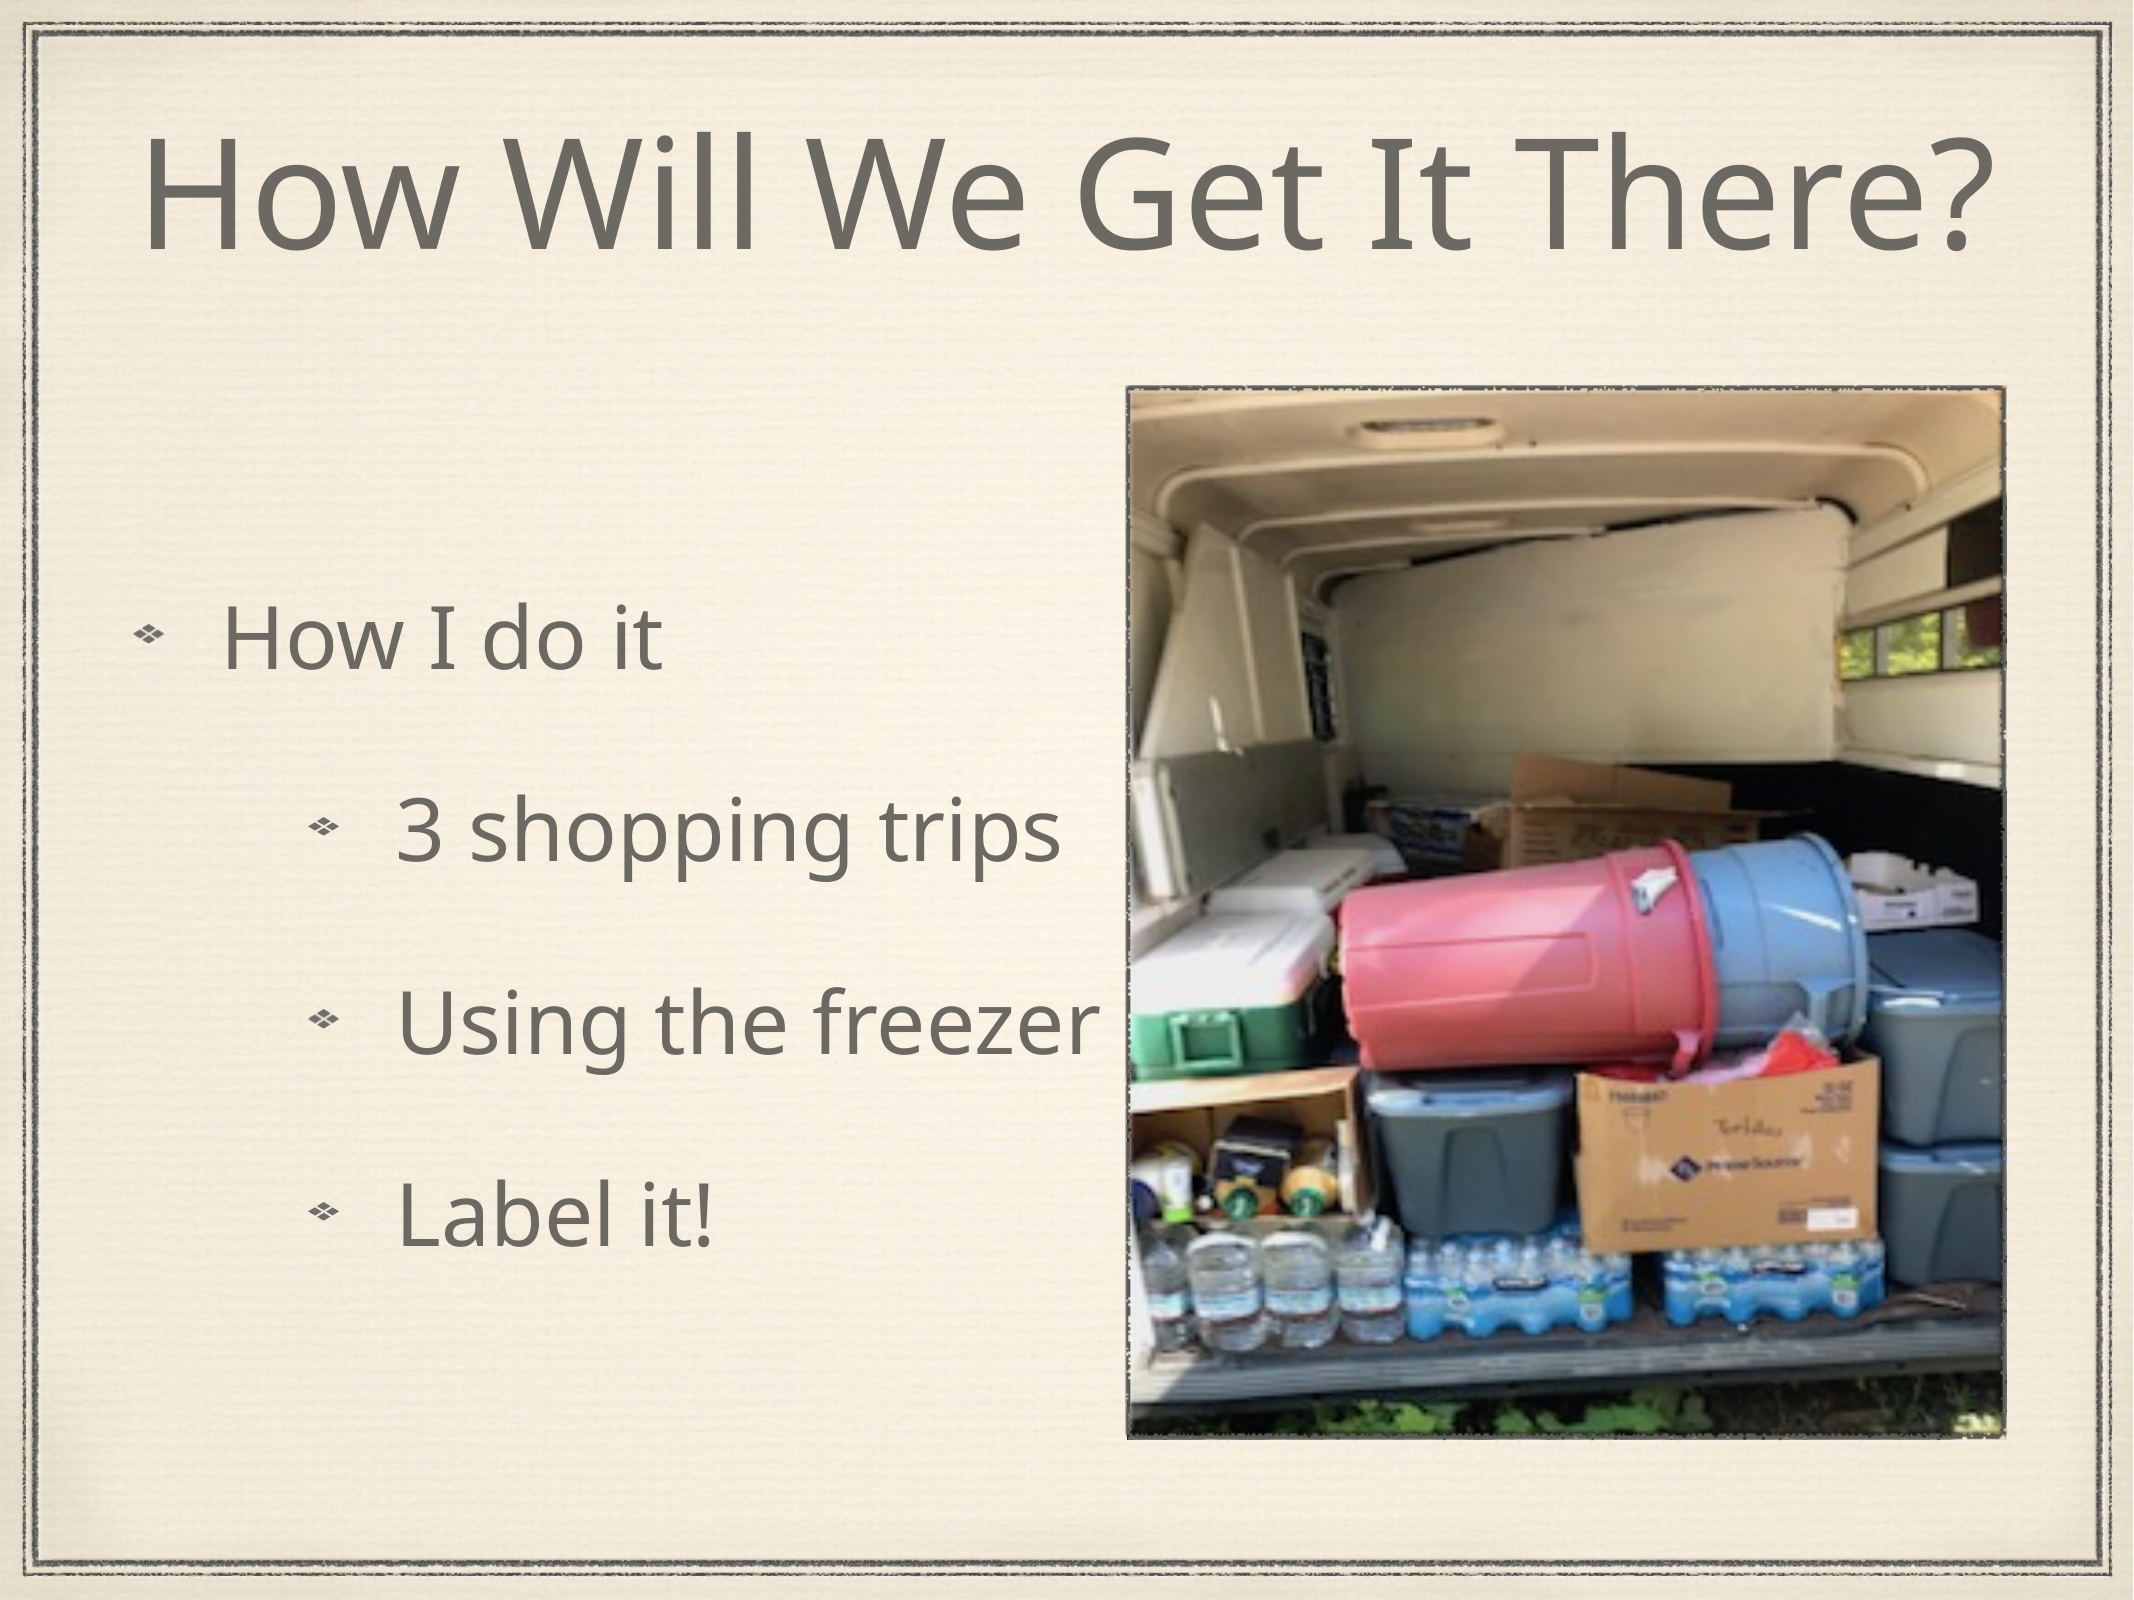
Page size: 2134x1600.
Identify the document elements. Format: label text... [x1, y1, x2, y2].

picture [0, 0, 2134, 1600]
list How I do it 3 shopping trips Using the freezer Label it! [124, 453, 1119, 1393]
title How Will We Get It There? [124, 61, 2009, 313]
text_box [1124, 385, 2011, 1444]
